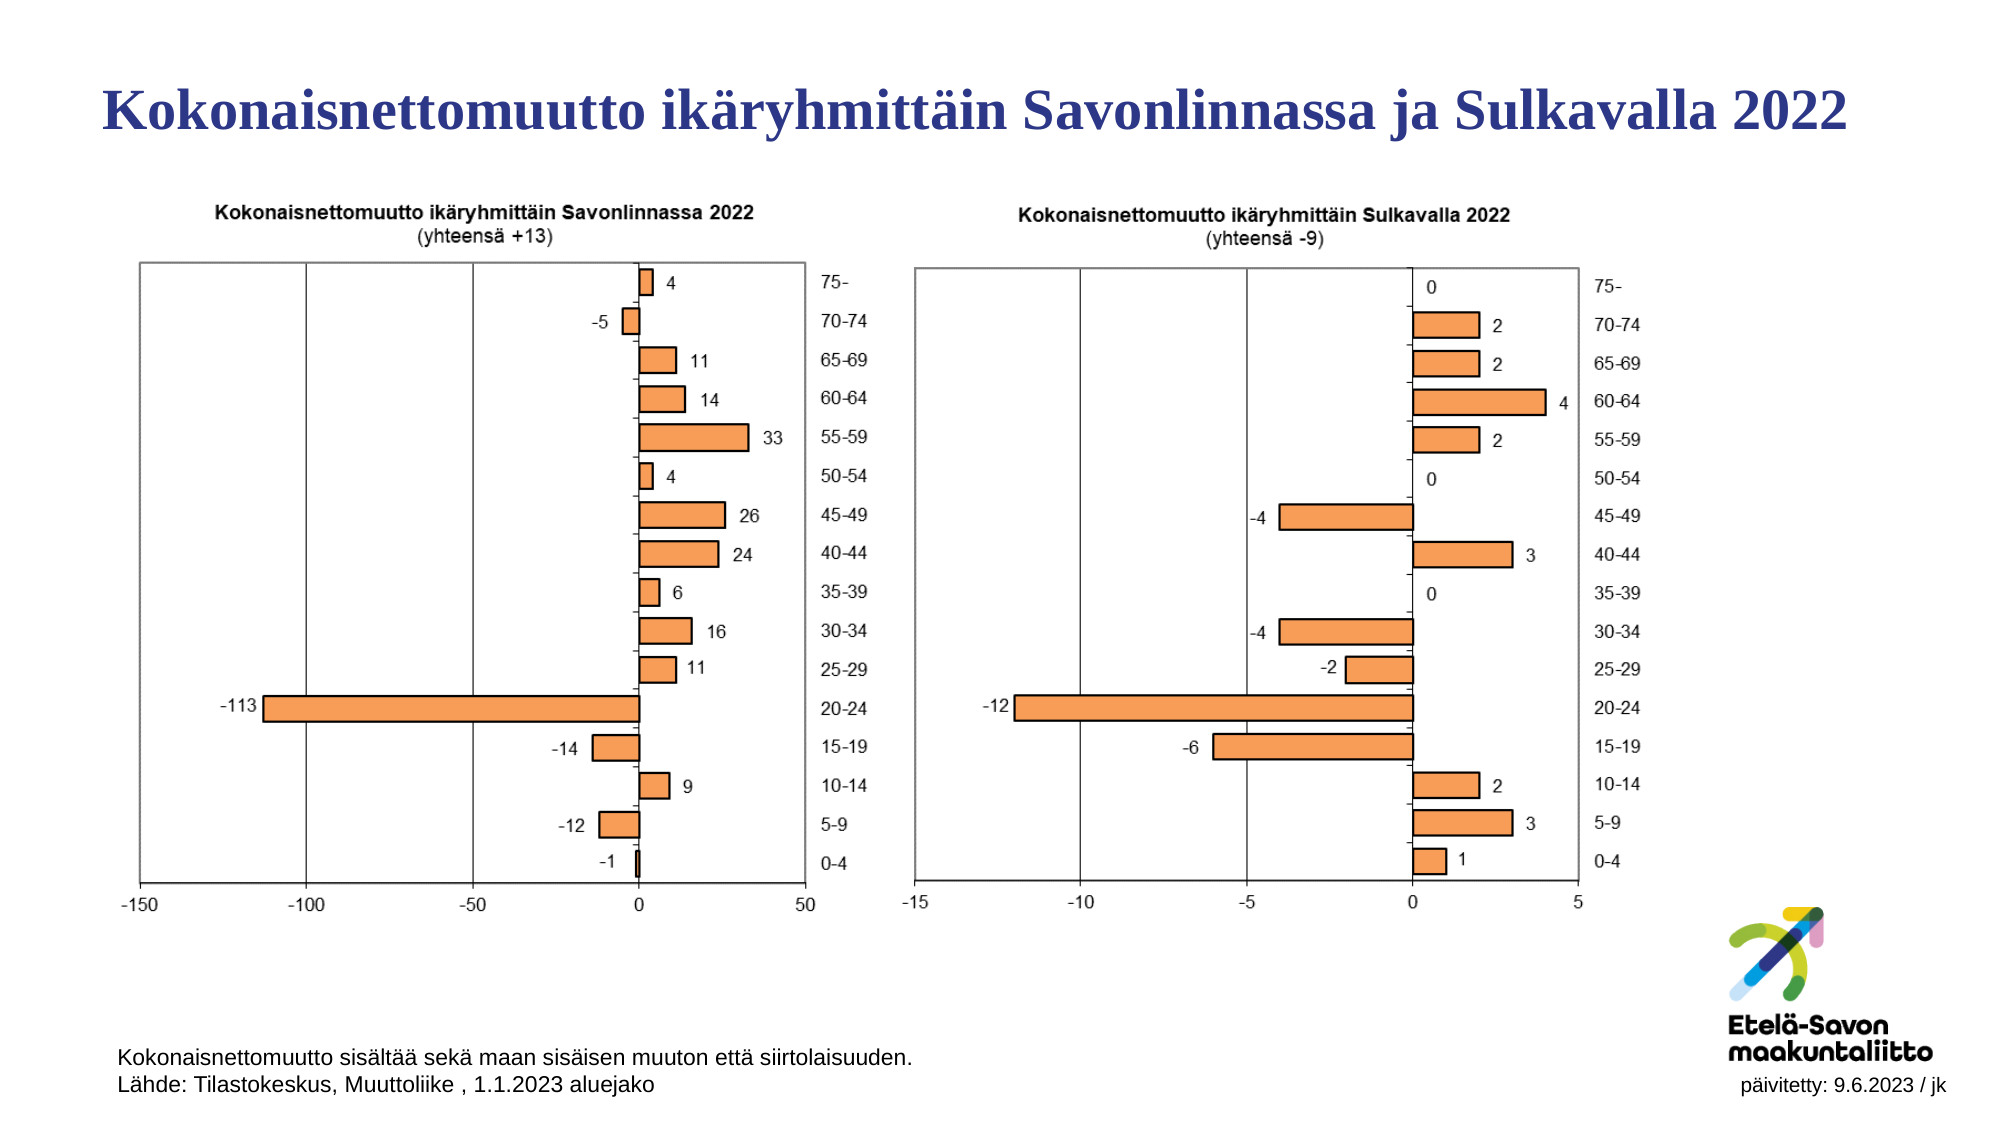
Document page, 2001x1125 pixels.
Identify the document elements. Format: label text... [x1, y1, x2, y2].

text_box Kokonaisnettomuutto sisältää sekä maan sisäisen muuton että siirtolaisuuden. Lähde: Tilastokeskus, Muuttoliike , 1.1.2023 aluejako päivitetty: 9.6.2023 / jk [102, 1034, 1981, 1118]
picture [101, 187, 1655, 939]
title Kokonaisnettomuutto ikäryhmittäin Savonlinnassa ja Sulkavalla 2022 [102, 66, 1969, 149]
picture [1707, 907, 2000, 1125]
